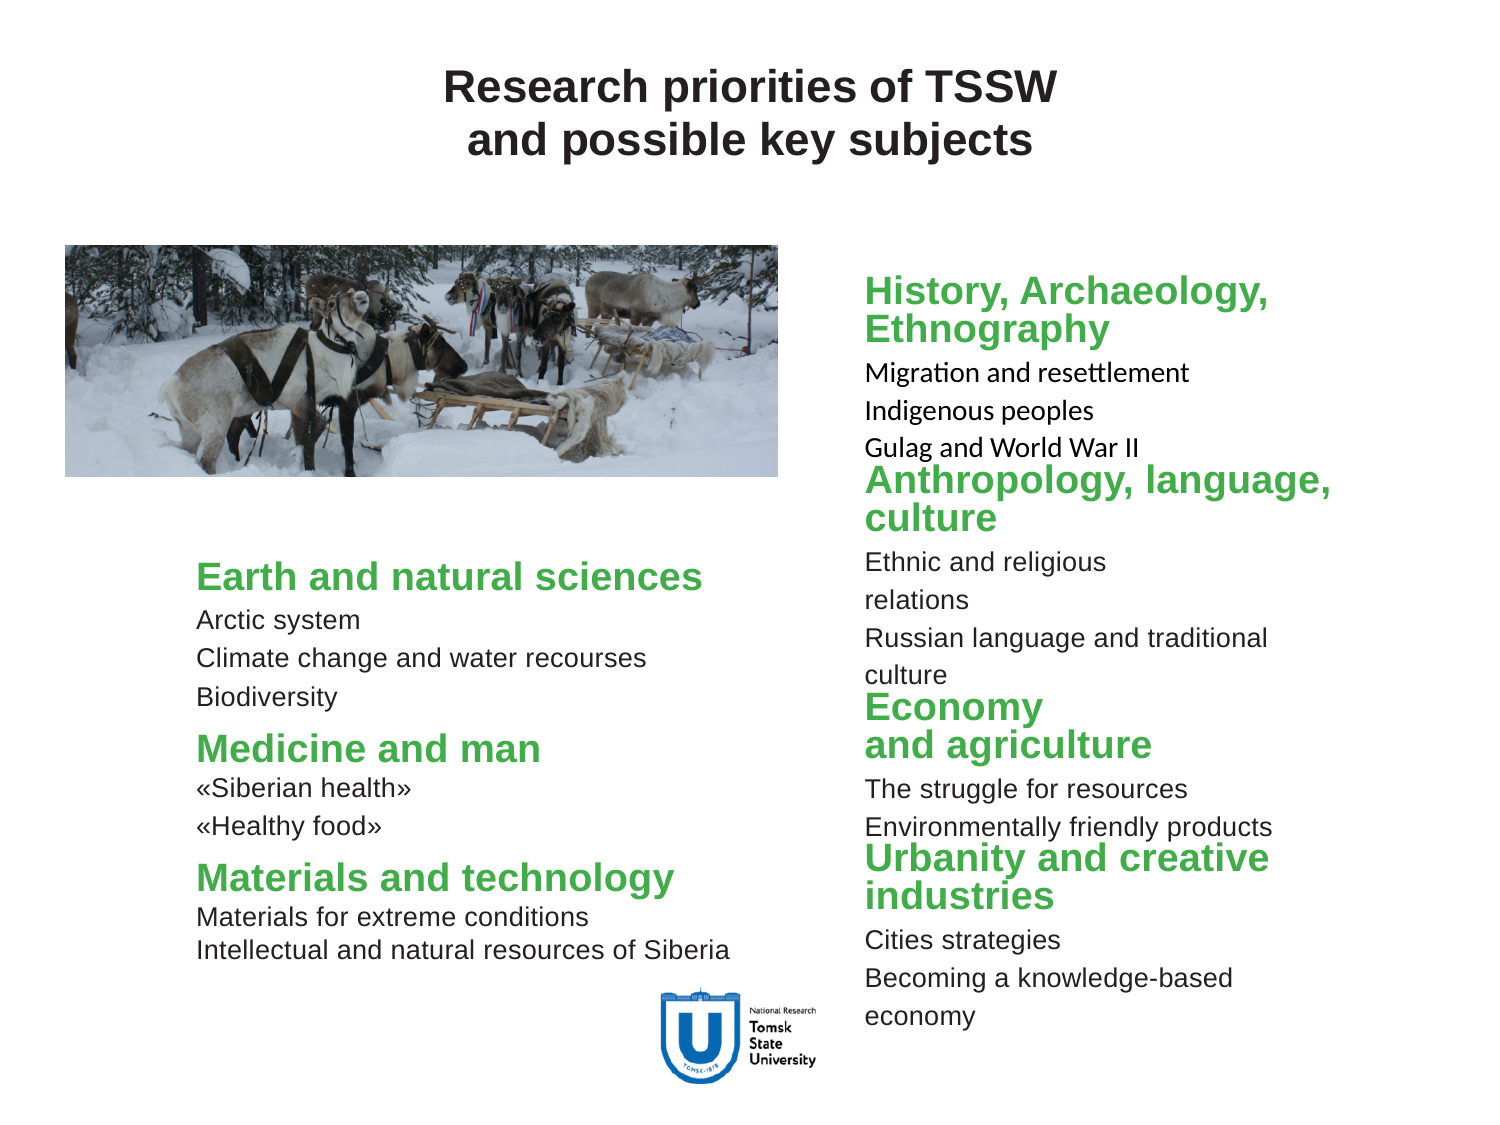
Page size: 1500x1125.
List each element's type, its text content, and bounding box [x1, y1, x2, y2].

picture [65, 244, 778, 477]
picture [659, 987, 864, 1085]
text_box History, Archaeology, Ethnography Migration and resettlement Indigenous peoples Gulag and World War II Anthropology, language, culture Ethnic and religious relations Russian language and traditional culture Economy and agriculture The struggle for resources Environmentally friendly products Urbanity and creative industries Cities strategies Becoming a knowledge-based economy [862, 274, 1500, 1031]
title Research priorities of TSSW and possible key subjects [62, 42, 1438, 230]
text_box Earth and natural sciences Arctic system Climate change and water recourses Biodiversity Medicine and man «Siberian health» «Healthy food» Materials and technology Materials for extreme conditions Intellectual and natural resources of Siberia [194, 551, 862, 998]
